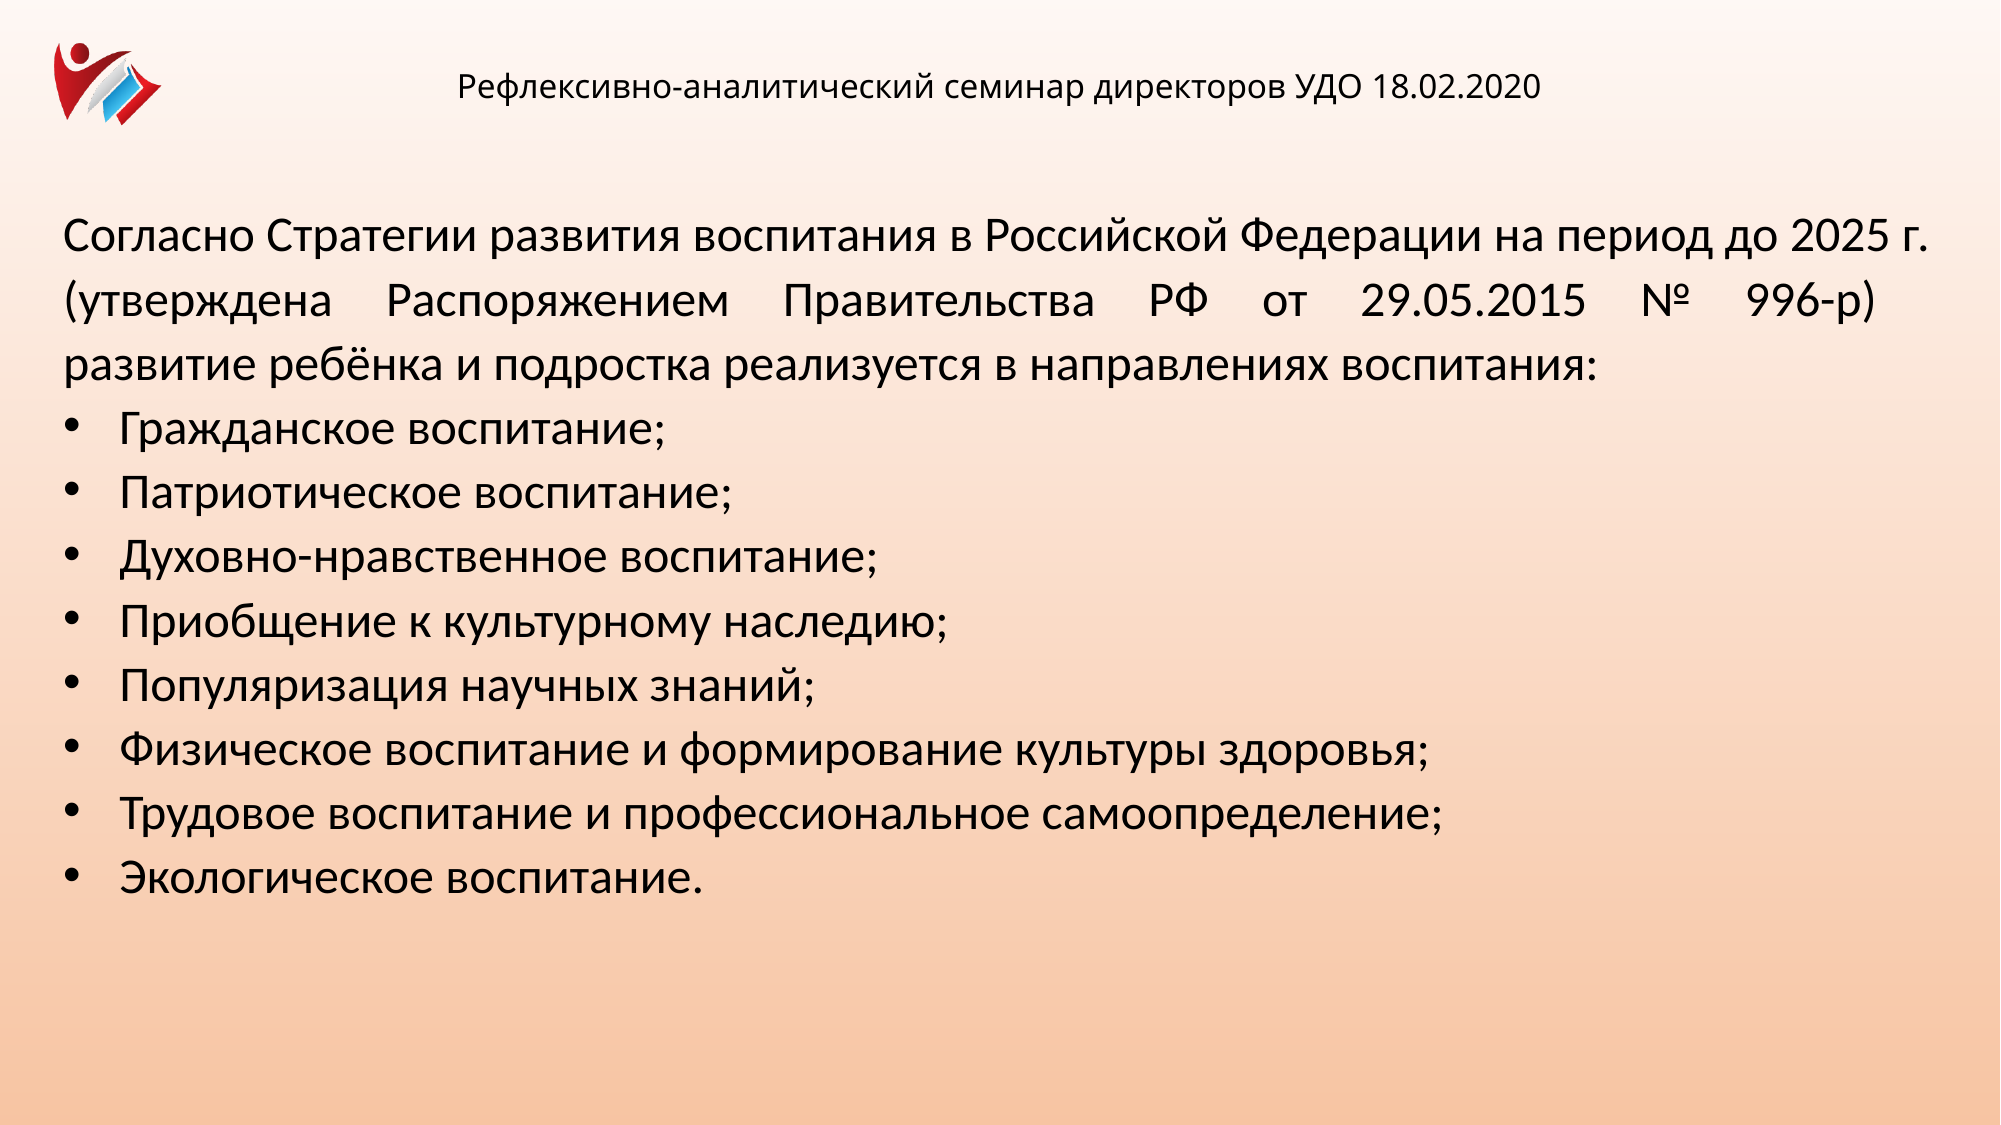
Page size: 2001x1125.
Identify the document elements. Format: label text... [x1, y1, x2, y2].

title Рефлексивно-аналитический семинар директоров УДО 18.02.2020 [168, 59, 1863, 116]
text_box Согласно Стратегии развития воспитания в Российской Федерации на период до 2025 г. (утверждена Распоряжением Правительства РФ от 29.05.2015 № 996-р) развитие ребёнка и подростка реализуется в направлениях воспитания: Гражданское воспитание; Патриотическое воспитание; Духовно-нравственное воспитание; Приобщение к культурному наследию; Популяризация научных знаний; Физическое воспитание и формирование культуры здоровья; Трудовое воспитание и профессиональное самоопределение; Экологическое воспитание. [48, 190, 1946, 912]
picture [48, 37, 168, 134]
